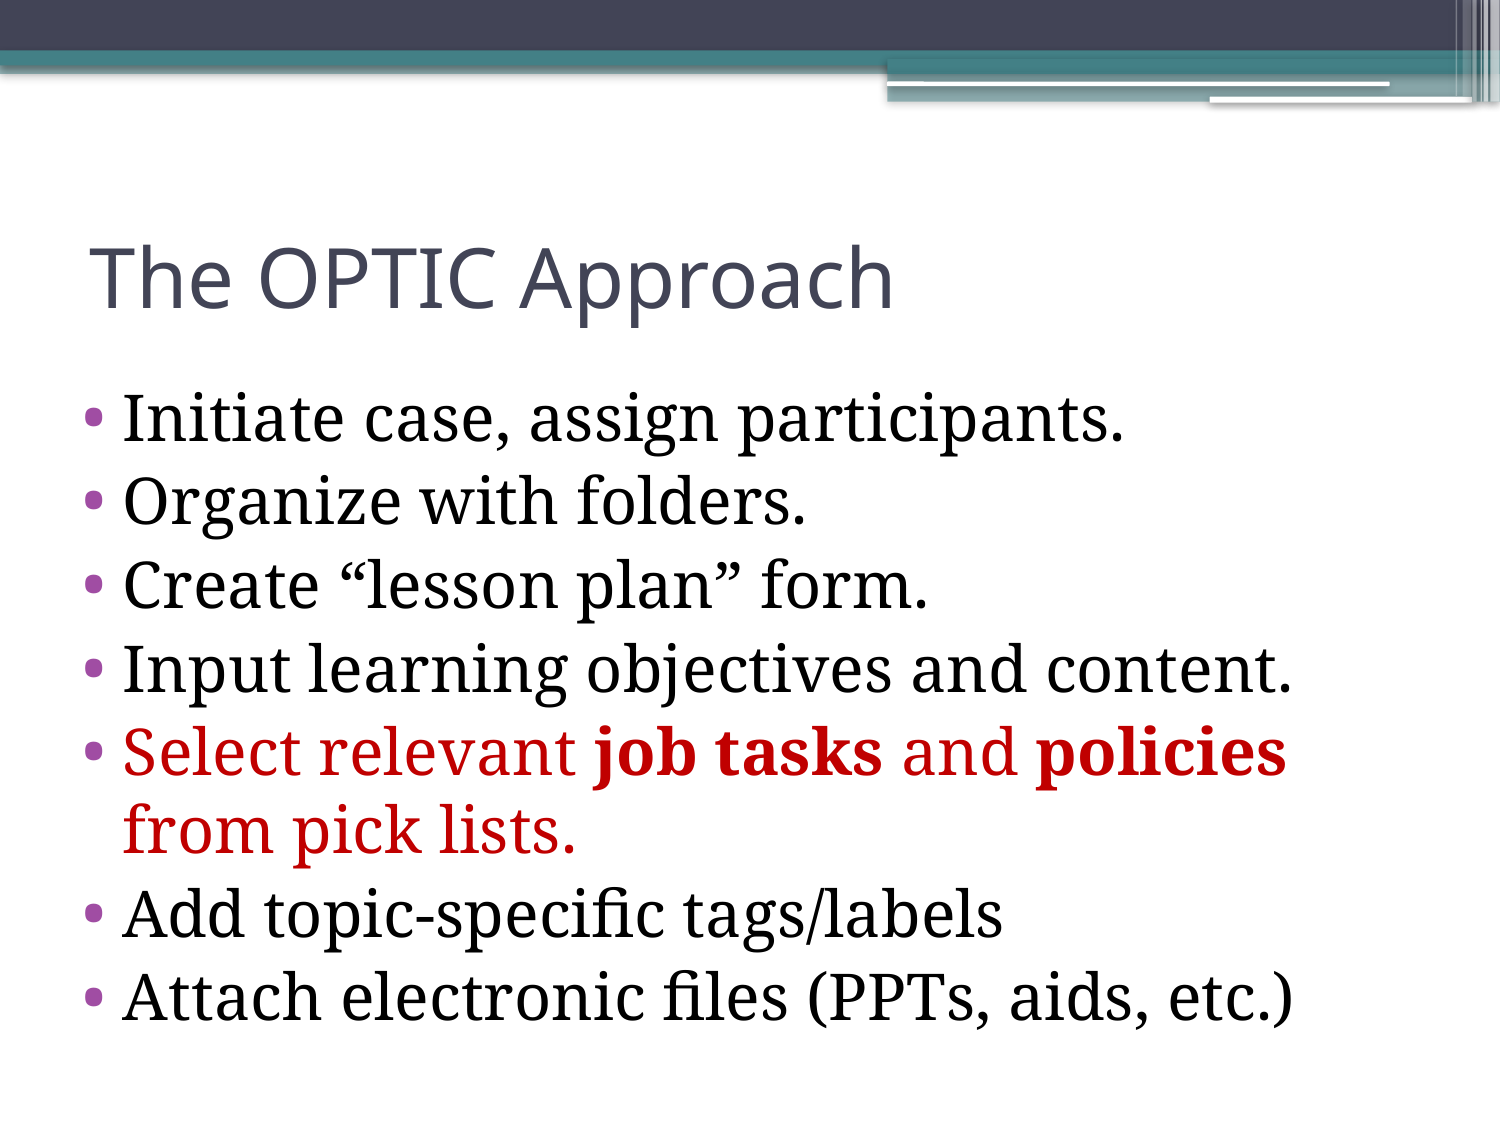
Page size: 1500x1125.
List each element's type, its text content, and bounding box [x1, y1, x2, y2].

title The OPTIC Approach [75, 187, 1425, 363]
list Initiate case, assign participants. Organize with folders. Create “lesson plan” form. Input learning objectives and content. Select relevant job tasks and policies from pick lists. Add topic-specific tags/labels Attach electronic files (PPTs, aids, etc.) [50, 368, 1338, 1050]
